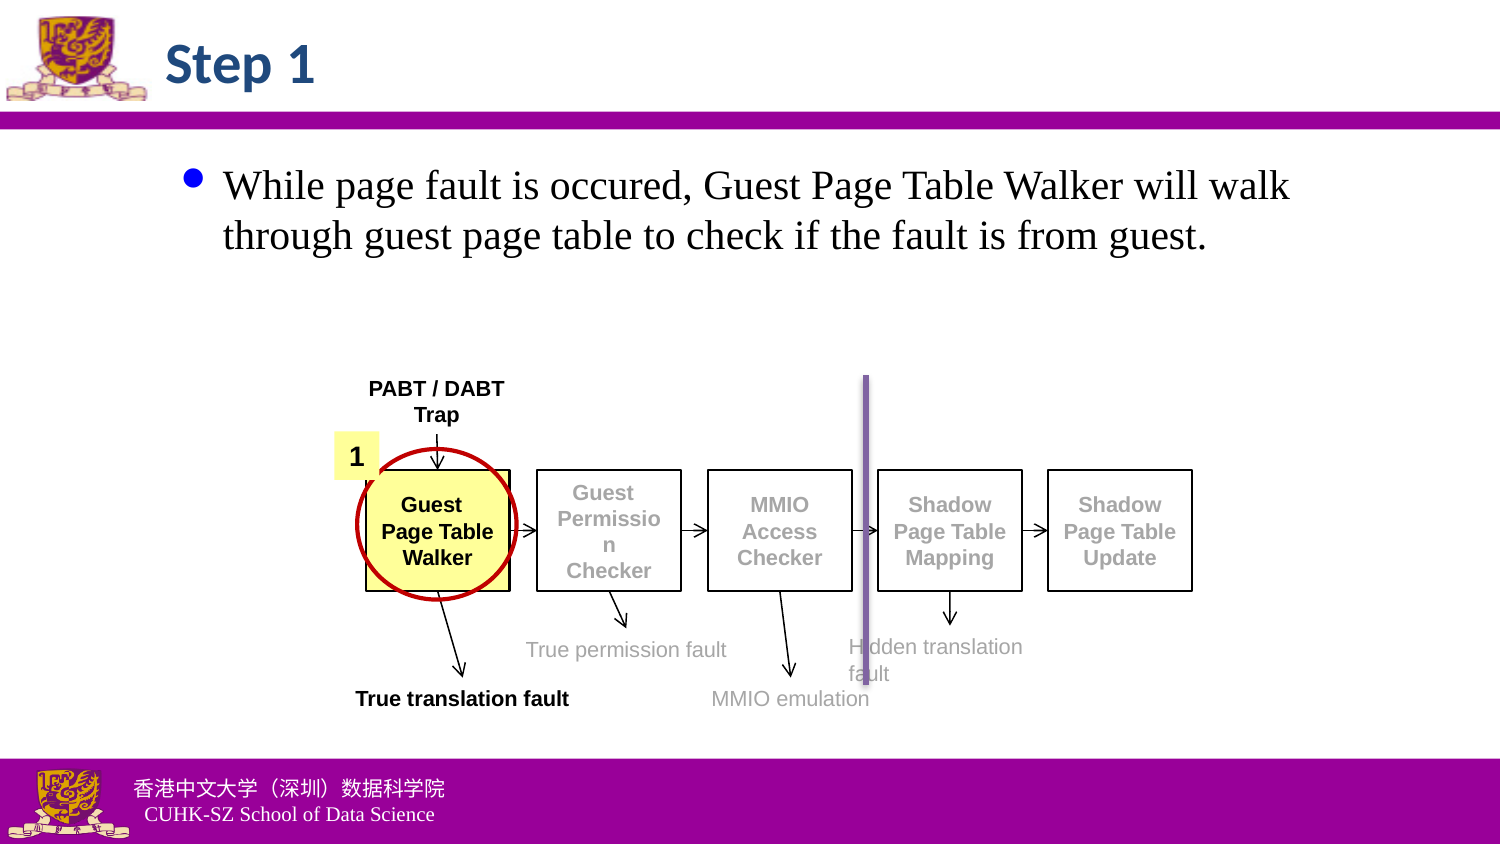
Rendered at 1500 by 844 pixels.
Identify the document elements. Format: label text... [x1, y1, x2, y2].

picture [7, 768, 130, 839]
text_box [337, 366, 1193, 720]
picture [5, 15, 152, 101]
title Step 1 [149, 17, 1424, 104]
list While page fault is occured, Guest Page Table Walker will walk through guest page table to check if the fault is from guest. [165, 149, 1313, 271]
